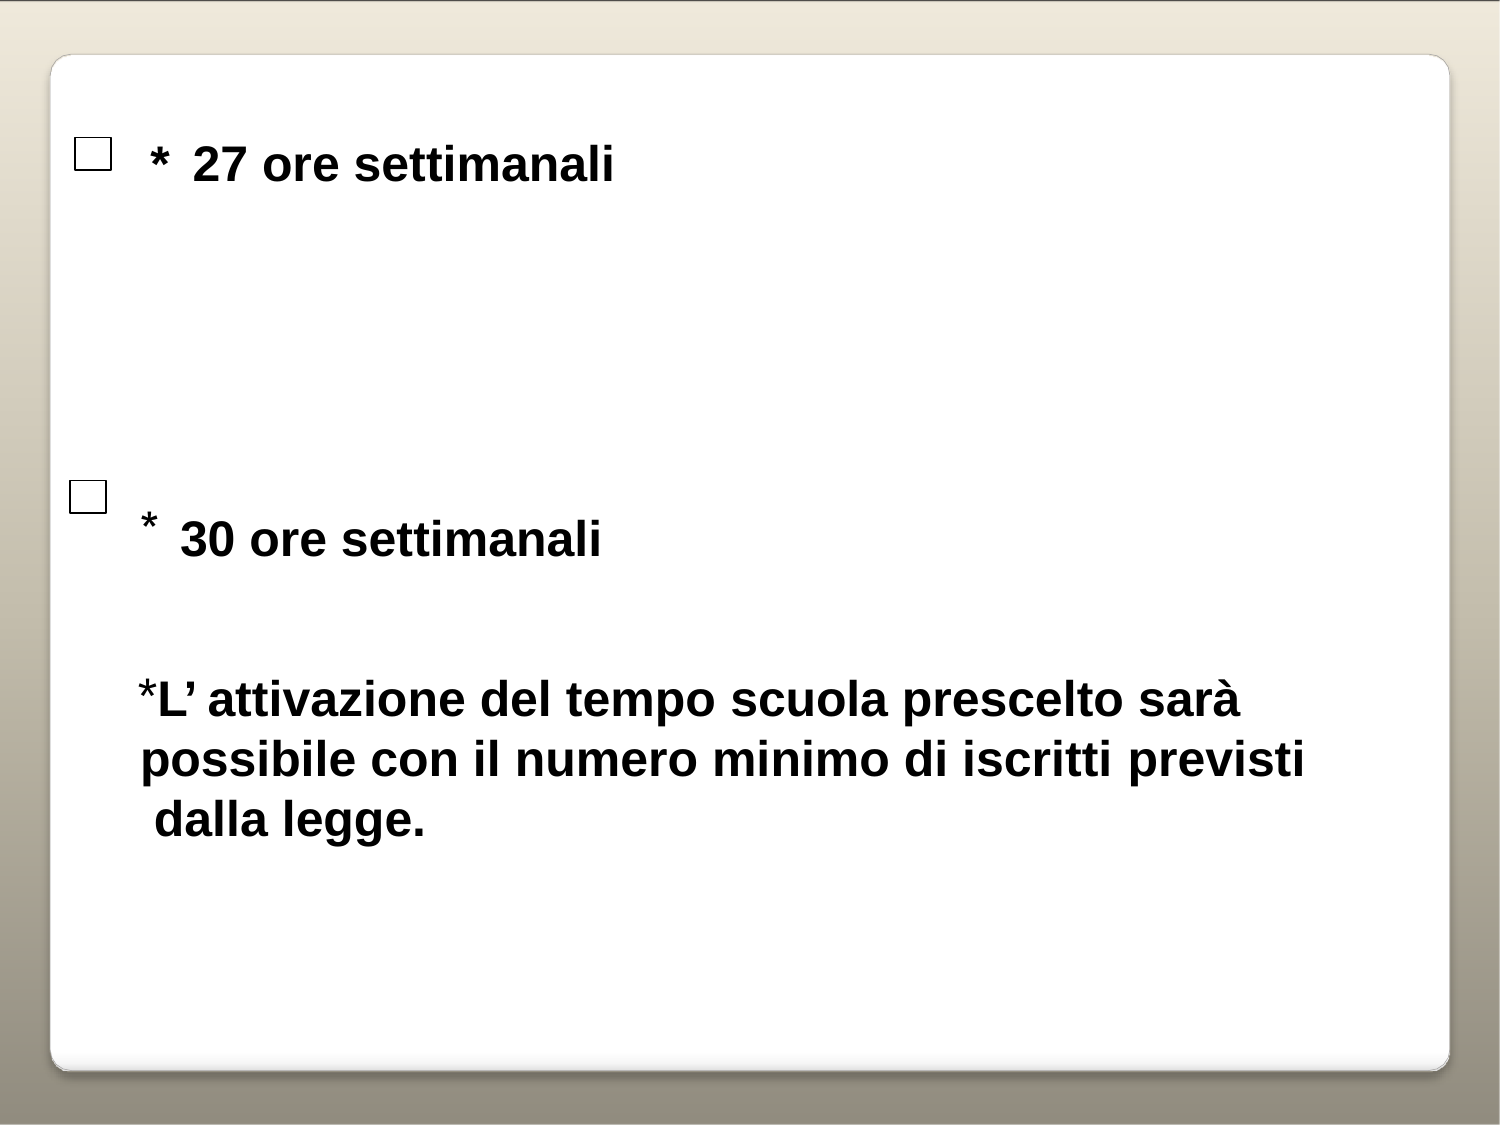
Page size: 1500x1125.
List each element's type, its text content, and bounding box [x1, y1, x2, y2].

picture [0, 0, 1500, 1125]
title * 27 ore settimanali [148, 129, 616, 320]
text_box 30 ore settimanali L’ attivazione del tempo scuola prescelto sarà possibile con il numero minimo di iscritti previsti dalla legge. [137, 504, 1307, 847]
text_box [73, 136, 112, 172]
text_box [69, 479, 108, 515]
